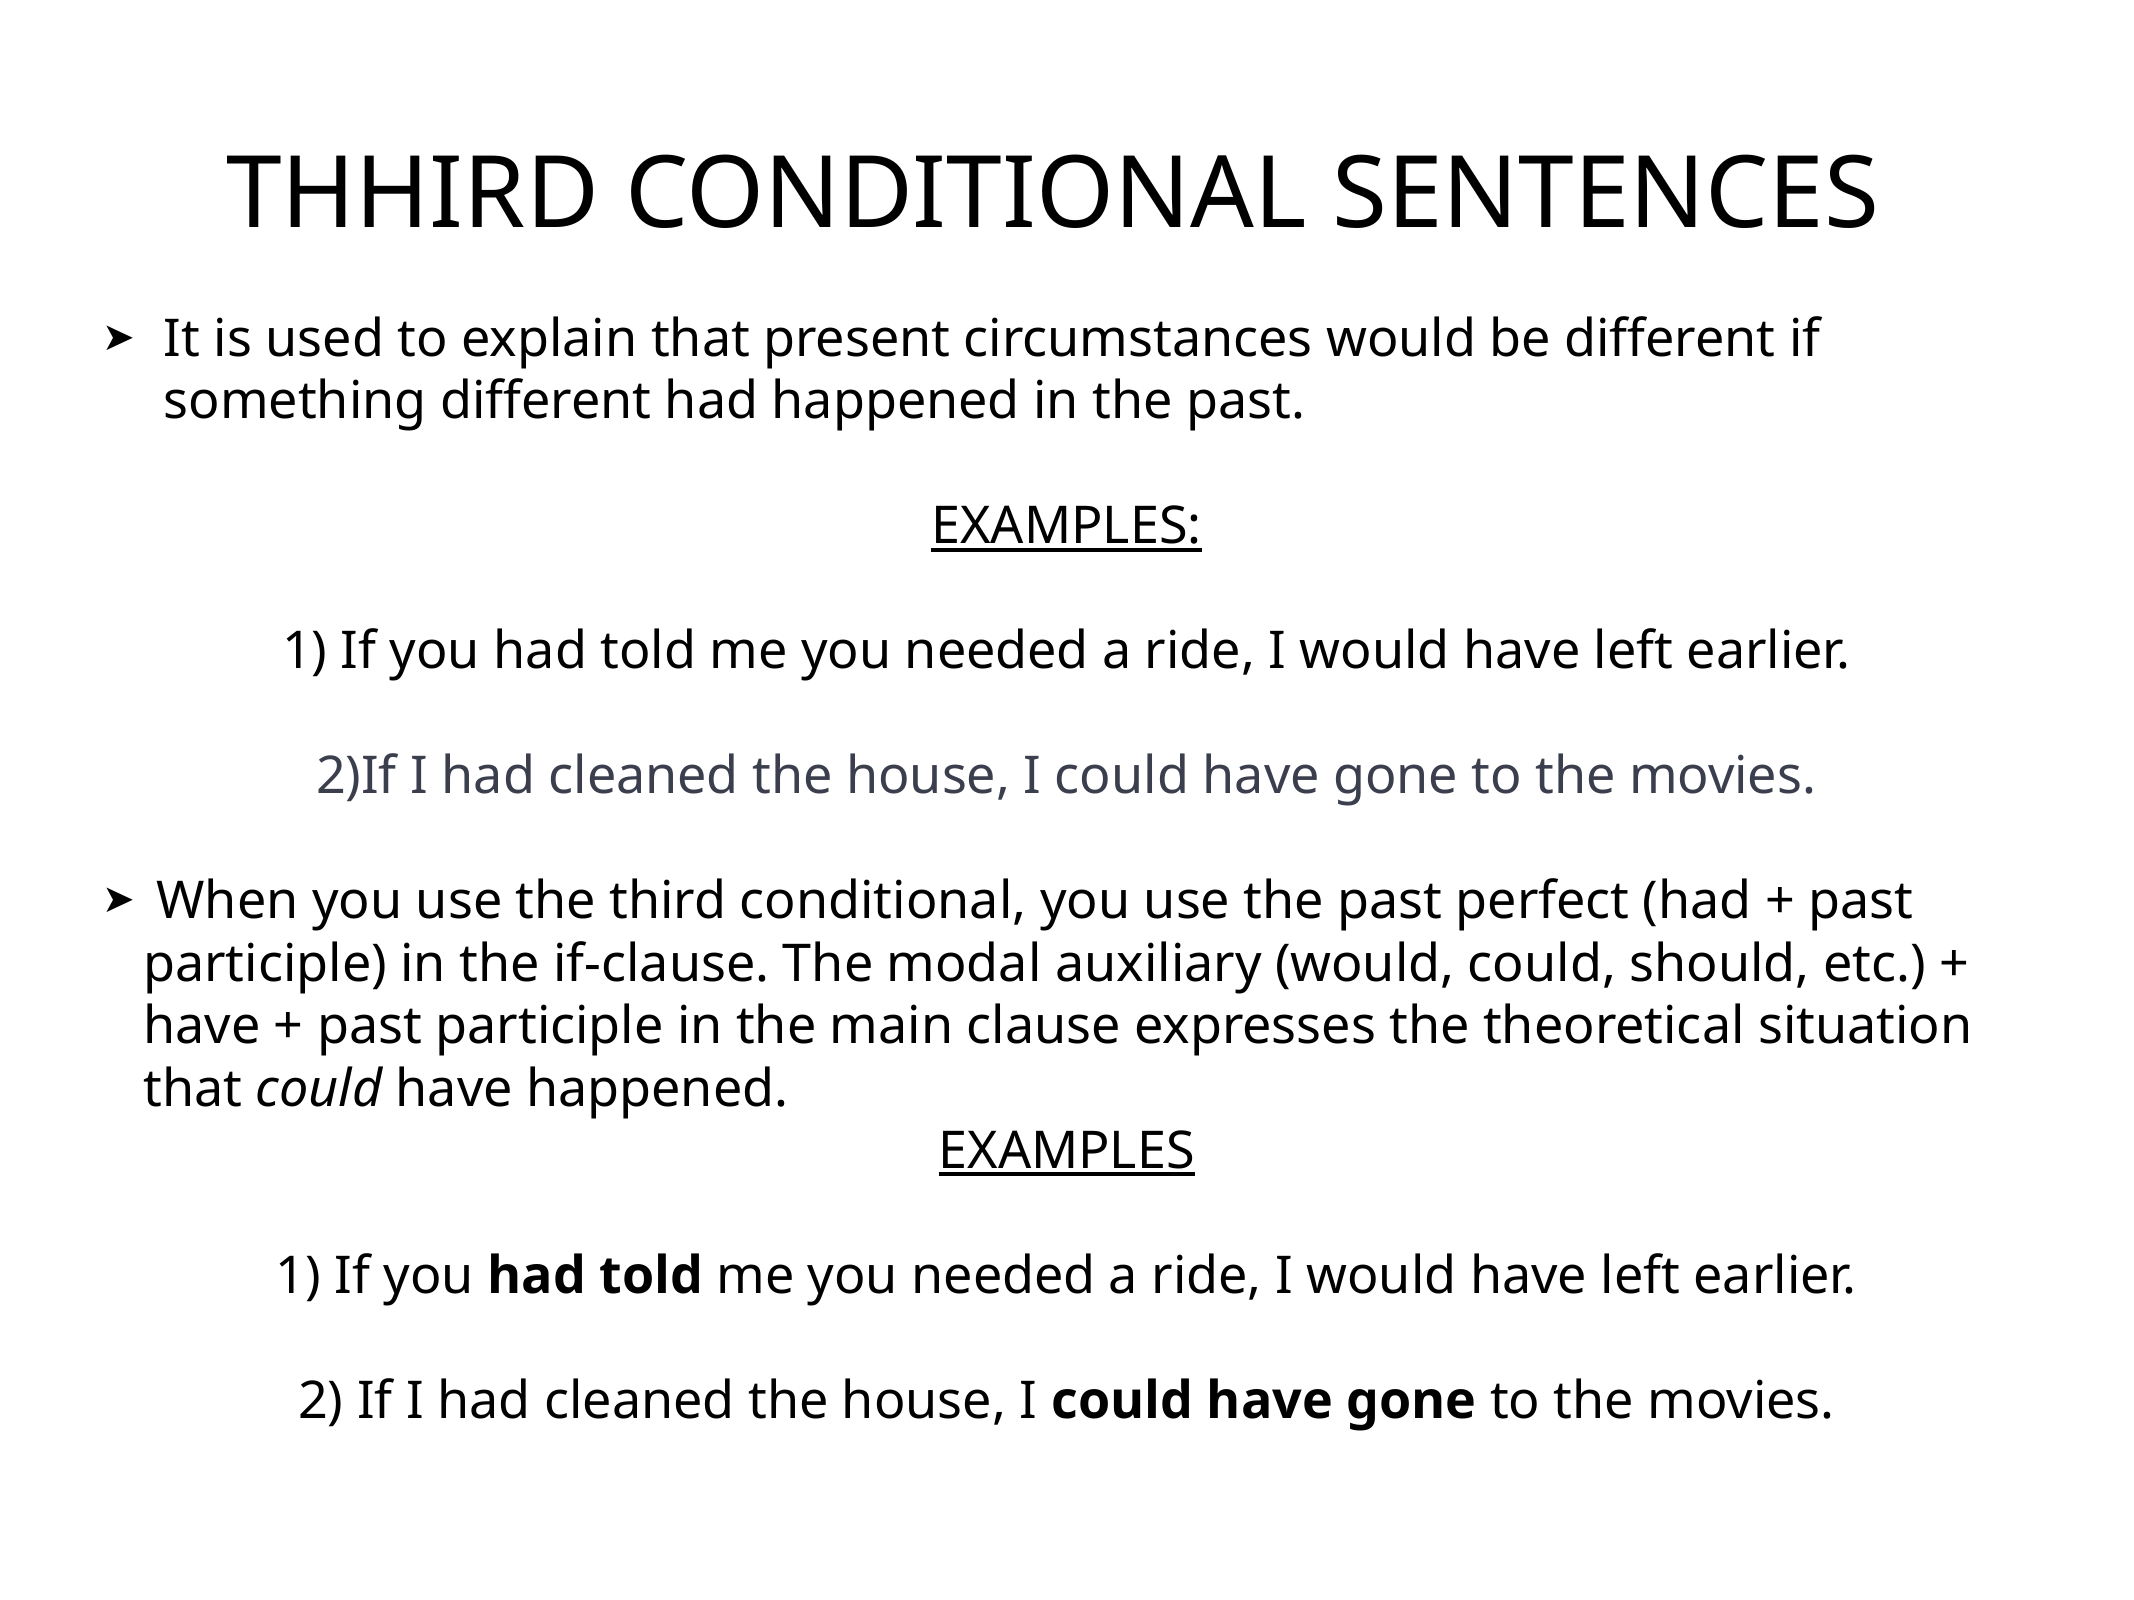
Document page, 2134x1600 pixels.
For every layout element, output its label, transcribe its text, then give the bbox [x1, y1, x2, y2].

list It is used to explain that present circumstances would be different if something different had happened in the past. EXAMPLES: 1) If you had told me you needed a ride, I would have left earlier. 2)If I had cleaned the house, I could have gone to the movies. When you use the third conditional, you use the past perfect (had + past participle) in the if-clause. The modal auxiliary (would, could, should, etc.) + have + past participle in the main clause expresses the theoretical situation that could have happened. EXAMPLES 1) If you had told me you needed a ride, I would have left earlier. 2) If I had cleaned the house, I could have gone to the movies. [93, 295, 2041, 1482]
title THHIRD CONDITIONAL SENTENCES [93, 118, 2041, 238]
